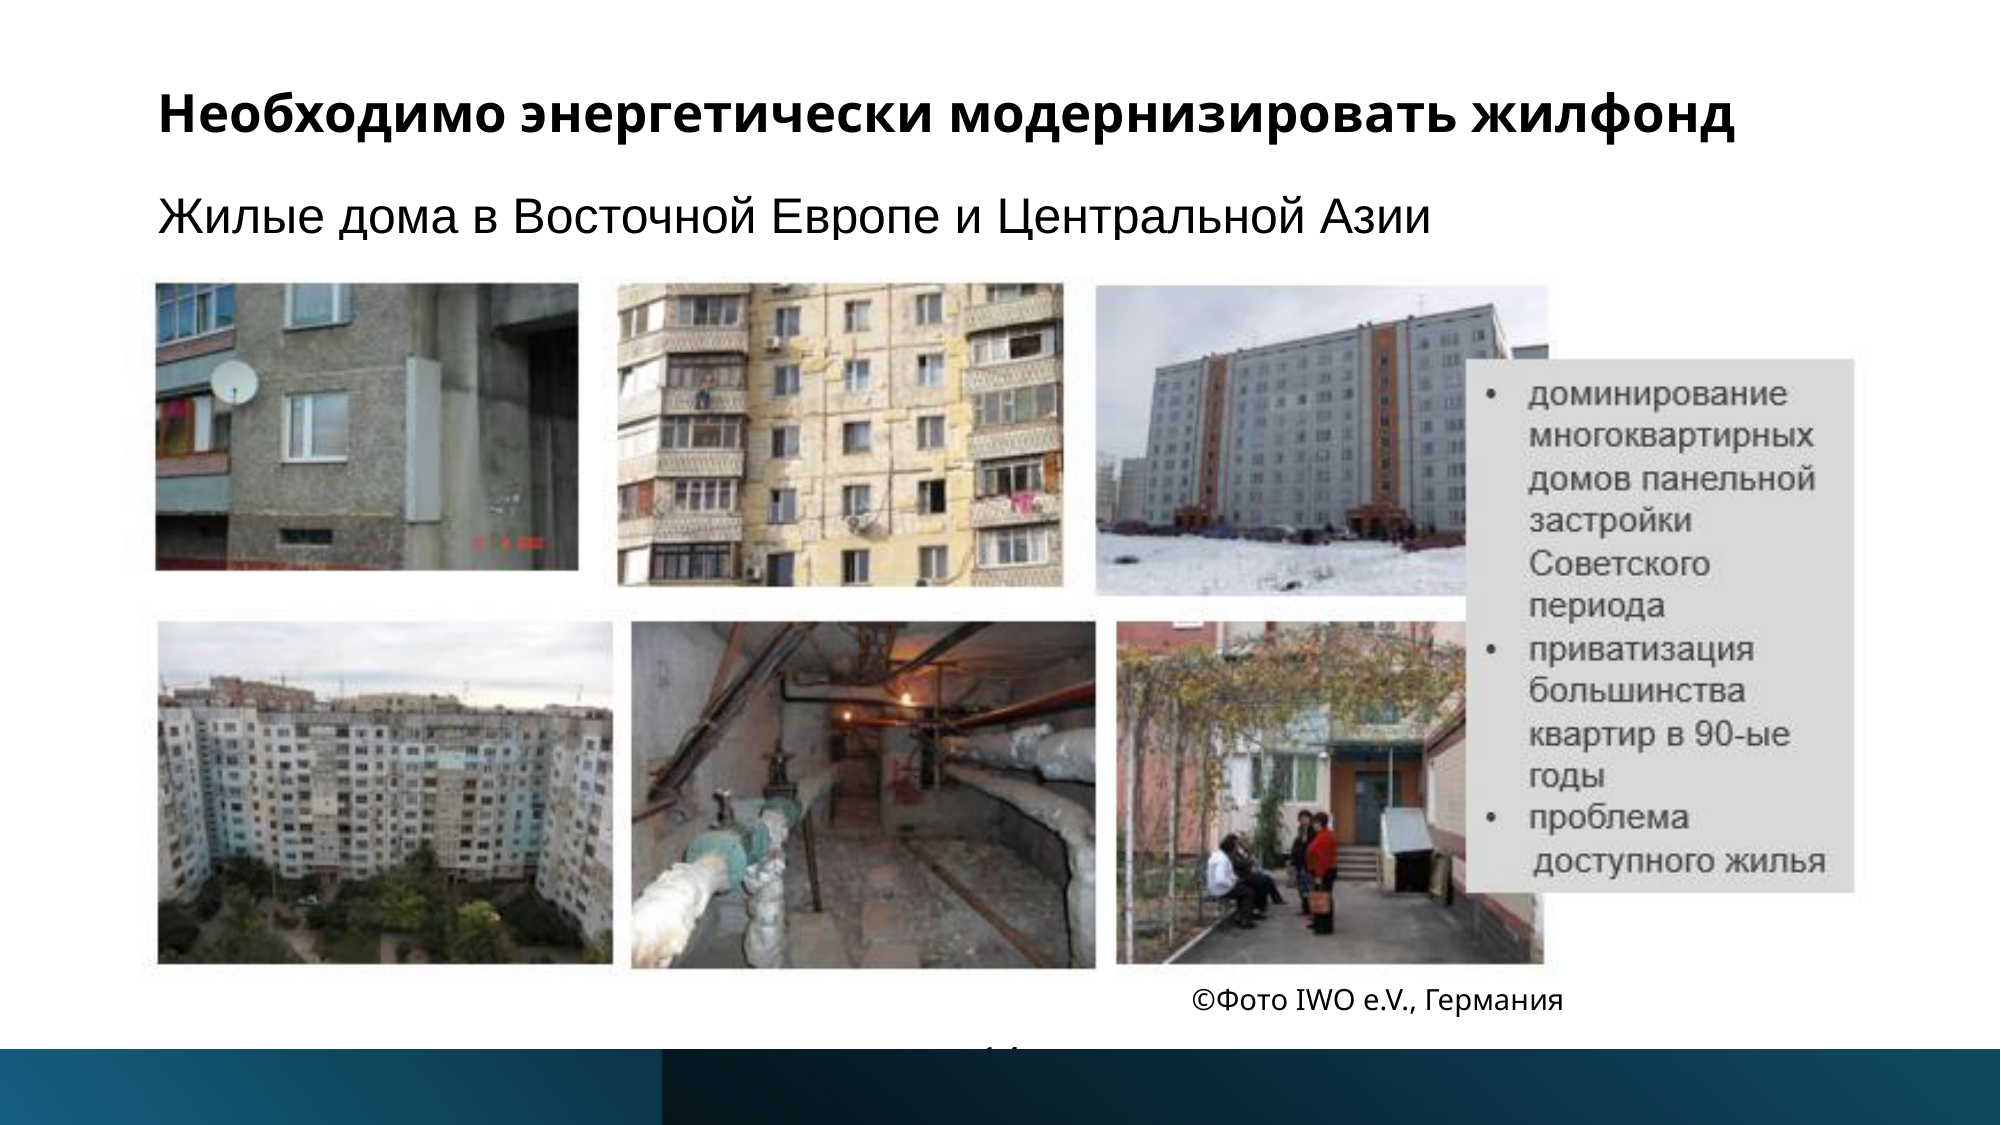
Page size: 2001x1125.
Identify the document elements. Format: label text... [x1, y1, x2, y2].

title Жилые дома в Восточной Европе и Центральной Азии [142, 175, 1719, 239]
picture [0, 1048, 2000, 1125]
text_box Необходимо энергетически модернизировать жилфонд [142, 72, 1783, 163]
picture [123, 239, 1877, 1025]
